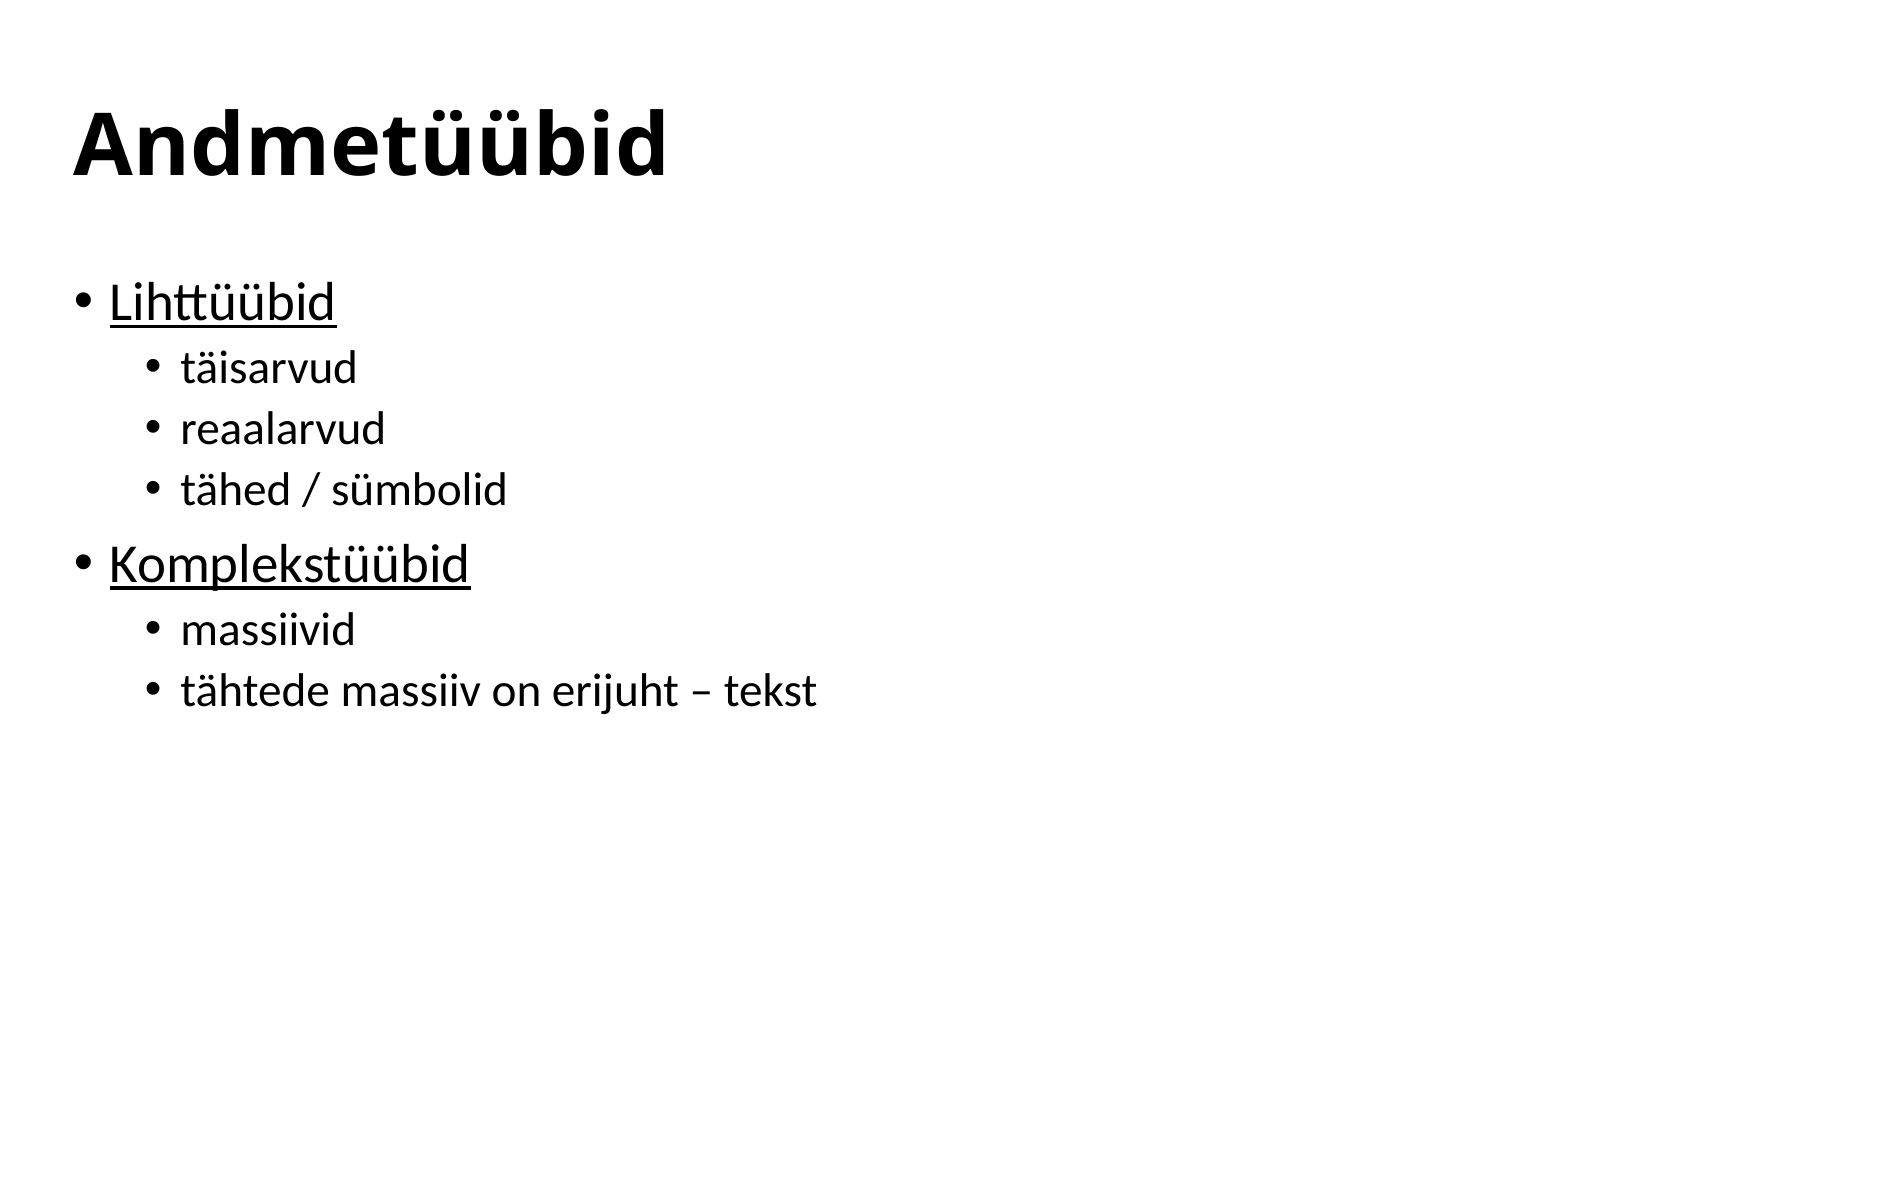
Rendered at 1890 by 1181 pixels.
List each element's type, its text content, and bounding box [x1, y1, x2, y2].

title Andmetüübid [59, 59, 1831, 237]
list Lihttüübid täisarvud reaalarvud tähed / sümbolid Komplekstüübid massiivid tähtede massiiv on erijuht – tekst [59, 265, 1831, 1063]
